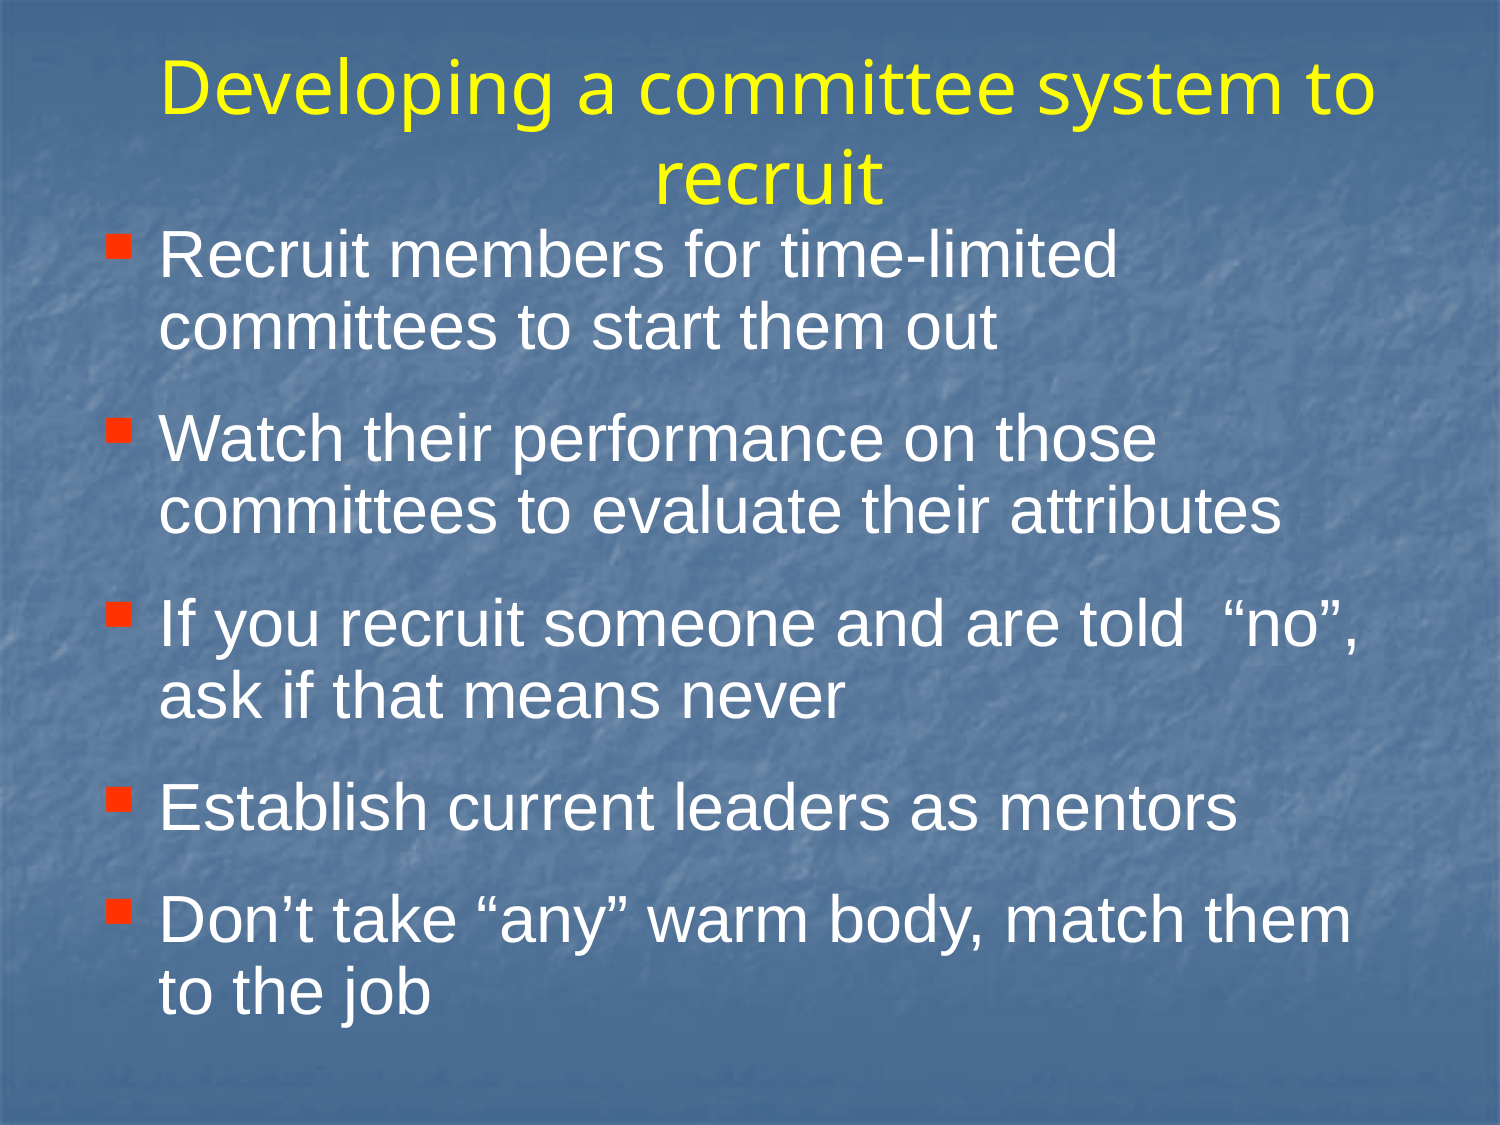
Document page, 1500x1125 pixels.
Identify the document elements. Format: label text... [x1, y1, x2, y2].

title Developing a committee system to recruit [37, 49, 1500, 301]
list Recruit members for time-limited committees to start them out Watch their performance on those committees to evaluate their attributes If you recruit someone and are told “no”, ask if that means never Establish current leaders as mentors Don’t take “any” warm body, match them to the job [87, 212, 1413, 1051]
